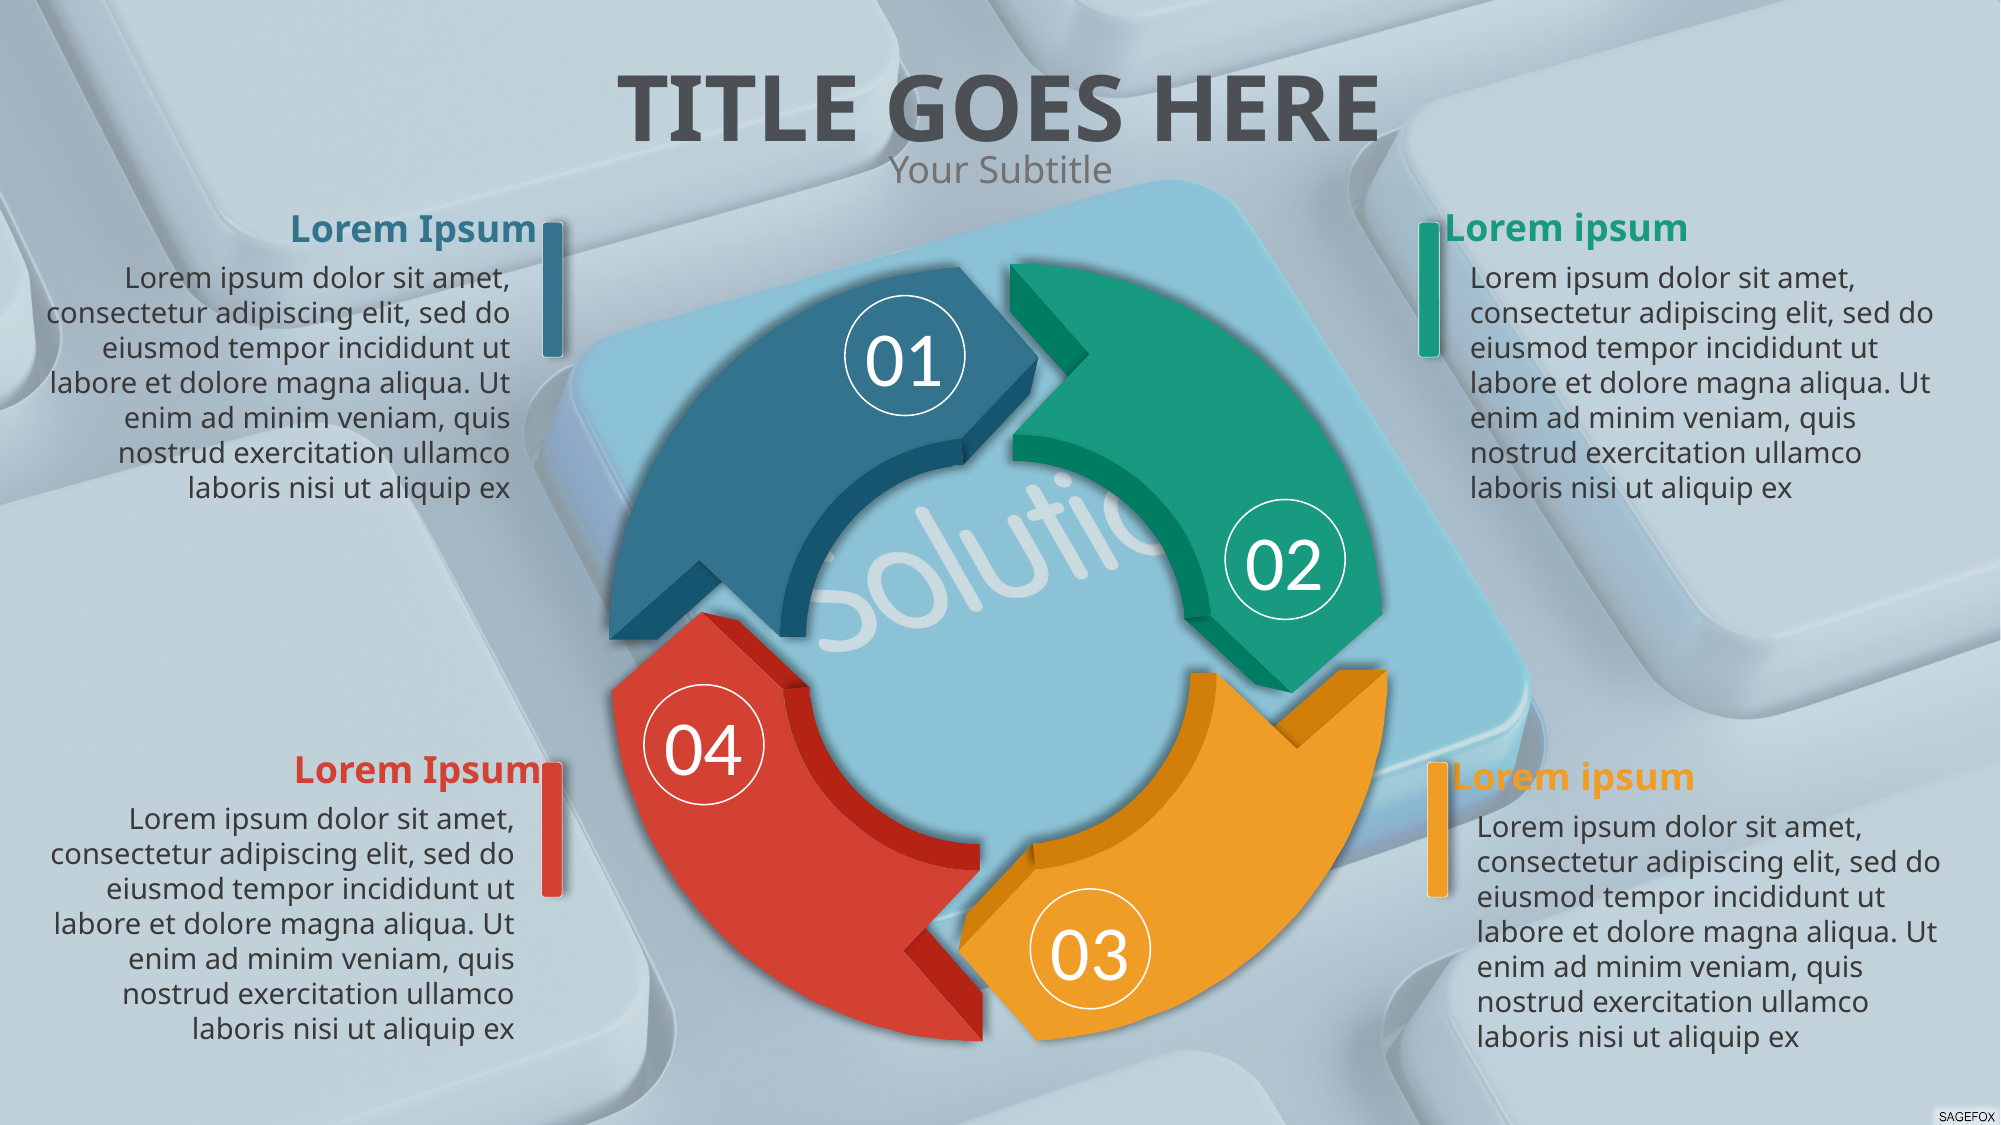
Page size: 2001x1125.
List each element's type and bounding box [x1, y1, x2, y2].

text_box [548, 42, 1452, 199]
text_box [1476, 752, 1957, 1056]
text_box [1469, 204, 1950, 507]
text_box [1426, 761, 1449, 899]
text_box [540, 761, 564, 899]
text_box [609, 266, 1009, 640]
text_box [958, 669, 1388, 1042]
text_box [1009, 263, 1383, 669]
text_box [34, 746, 515, 1049]
text_box [541, 221, 564, 359]
picture [1936, 1111, 1997, 1125]
text_box [30, 204, 511, 507]
text_box [1417, 221, 1441, 359]
text_box [611, 612, 983, 1042]
